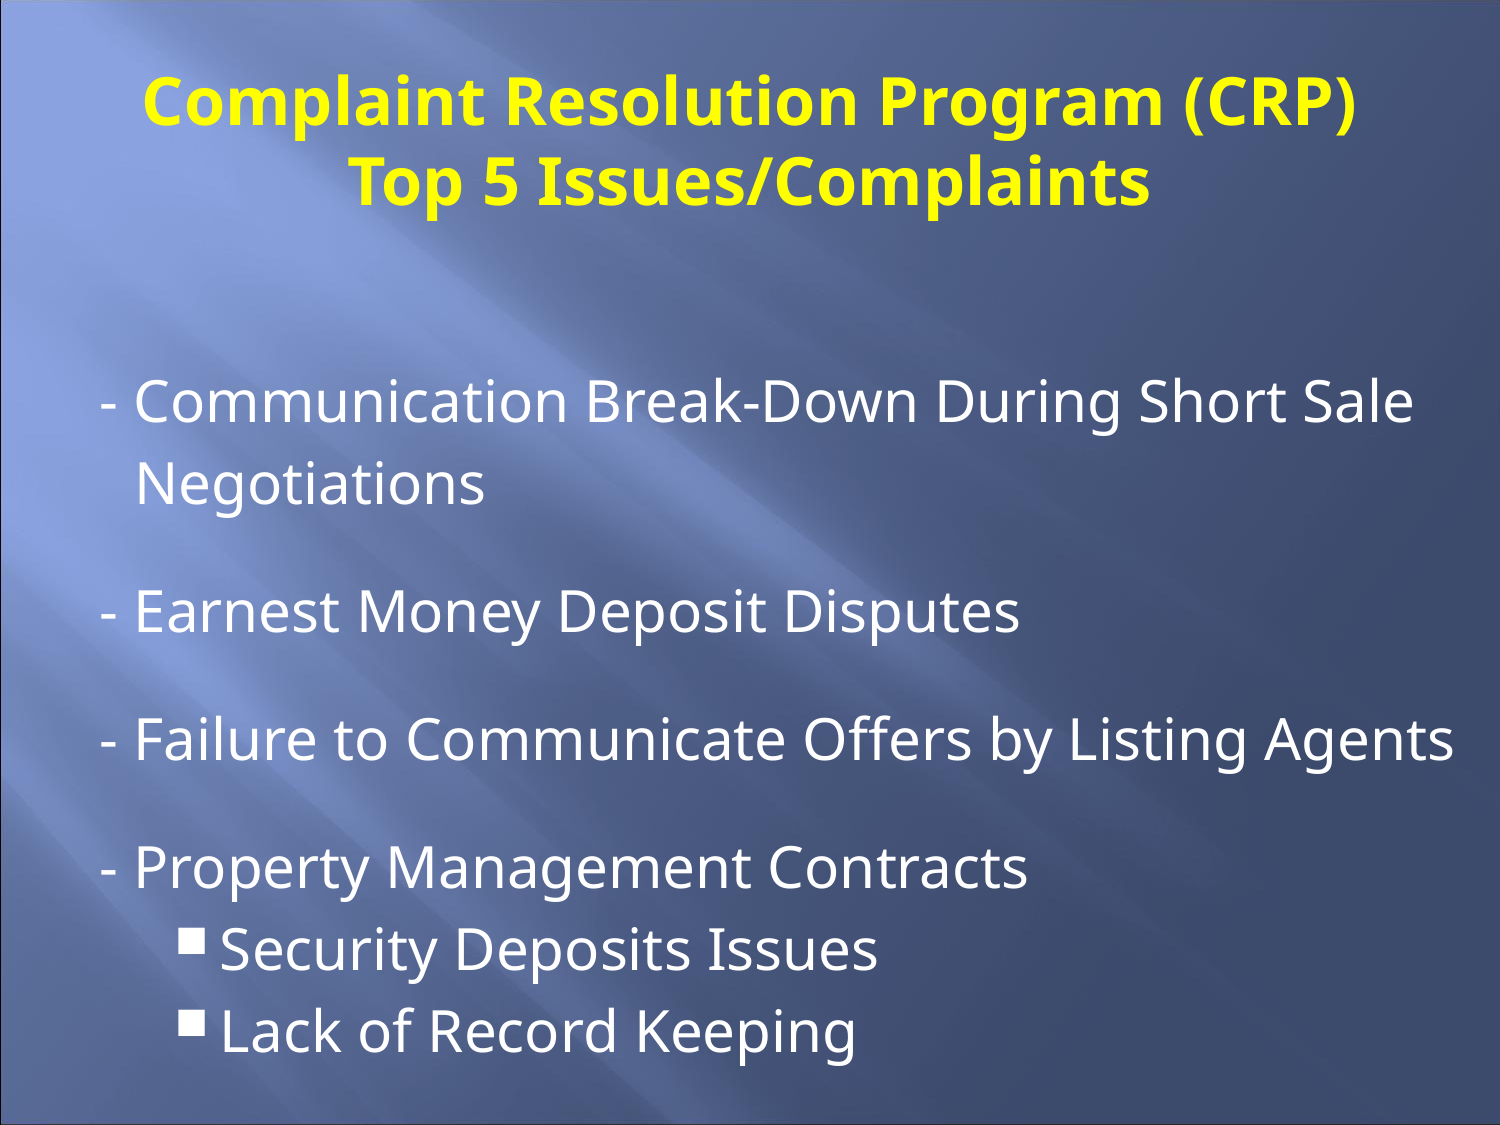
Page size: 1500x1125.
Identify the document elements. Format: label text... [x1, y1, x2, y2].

title Complaint Resolution Program (CRP) Top 5 Issues/Complaints [75, 45, 1425, 233]
picture [0, 0, 1500, 1125]
list - Communication Break-Down During Short Sale Negotiations - Earnest Money Deposit Disputes - Failure to Communicate Offers by Listing Agents - Property Management Contracts Security Deposits Issues Lack of Record Keeping [62, 275, 1475, 1088]
